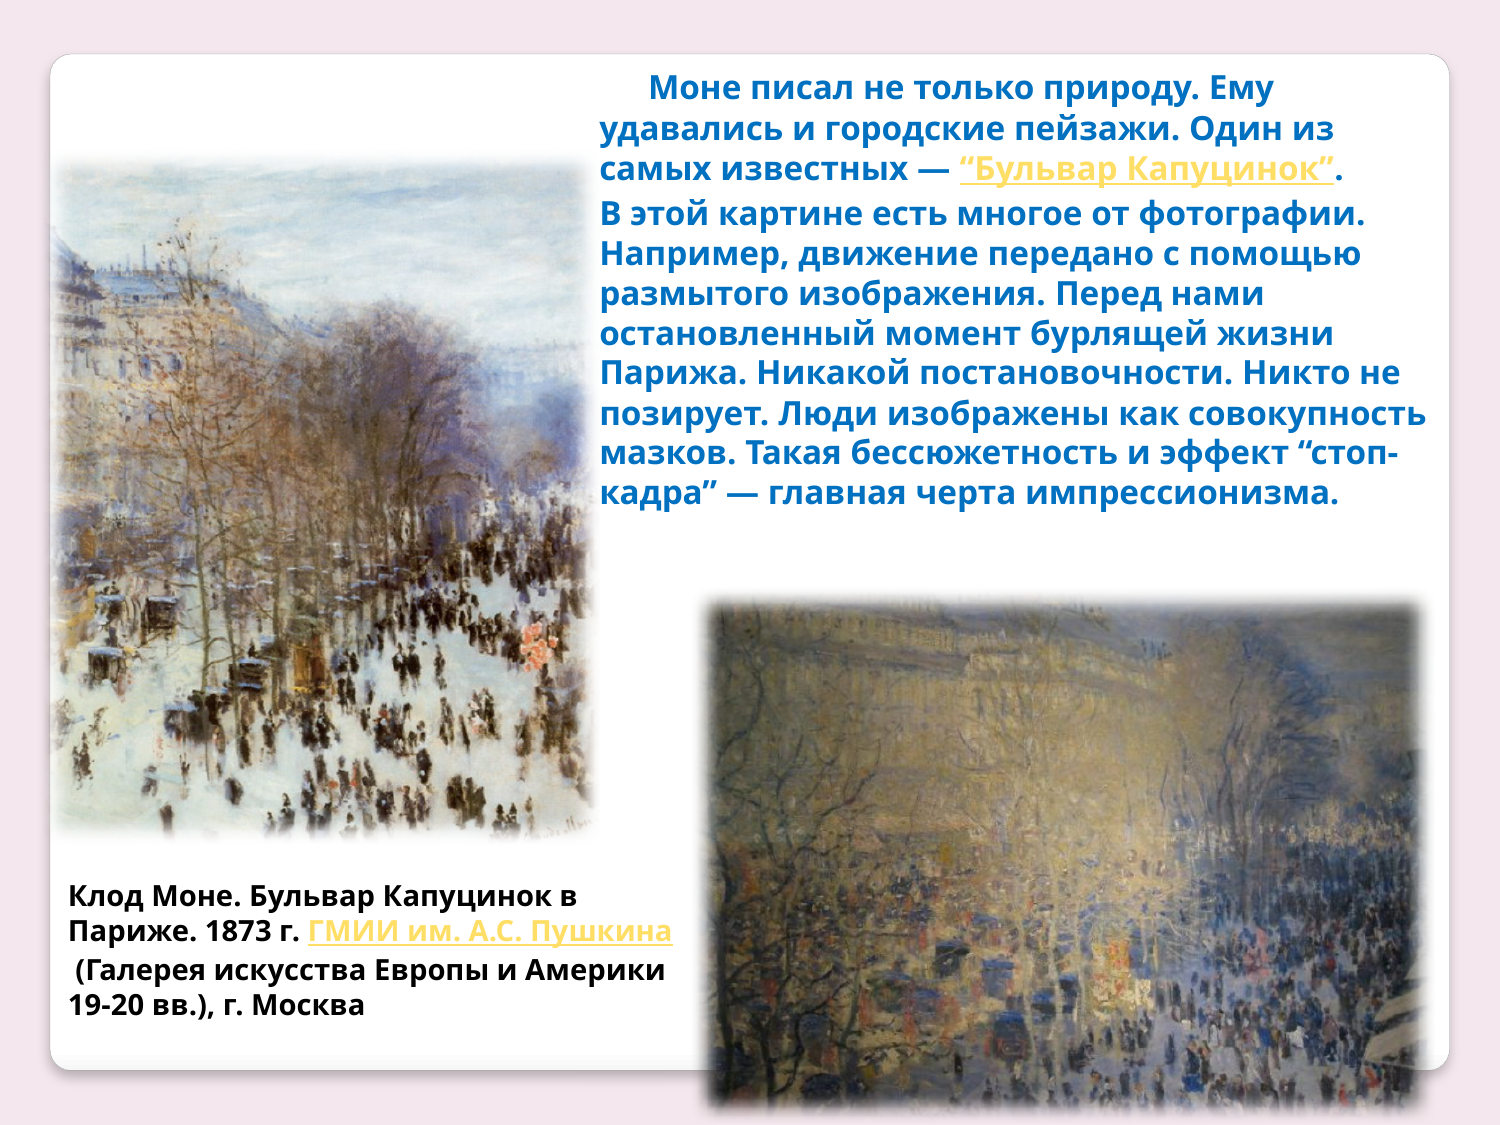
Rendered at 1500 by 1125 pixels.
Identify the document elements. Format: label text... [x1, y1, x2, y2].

text_box Моне писал не только природу. Ему удавались и городские пейзажи. Один из самых известных — “Бульвар Капуцинок”. В этой картине есть многое от фотографии. Например, движение передано с помощью размытого изображения. Перед нами остановленный момент бурлящей жизни Парижа. Никакой постановочности. Никто не позирует. Люди изображены как совокупность мазков. Такая бессюжетность и эффект “стоп-кадра” — главная черта импрессионизма. [584, 54, 1447, 609]
picture [41, 148, 601, 847]
text_box Клод Моне. Бульвар Капуцинок в Париже. 1873 г. ГМИИ им. А.С. Пушкина (Галерея искусства Европы и Америки 19-20 вв.), г. Москва [53, 869, 683, 1074]
picture [690, 585, 1436, 1125]
